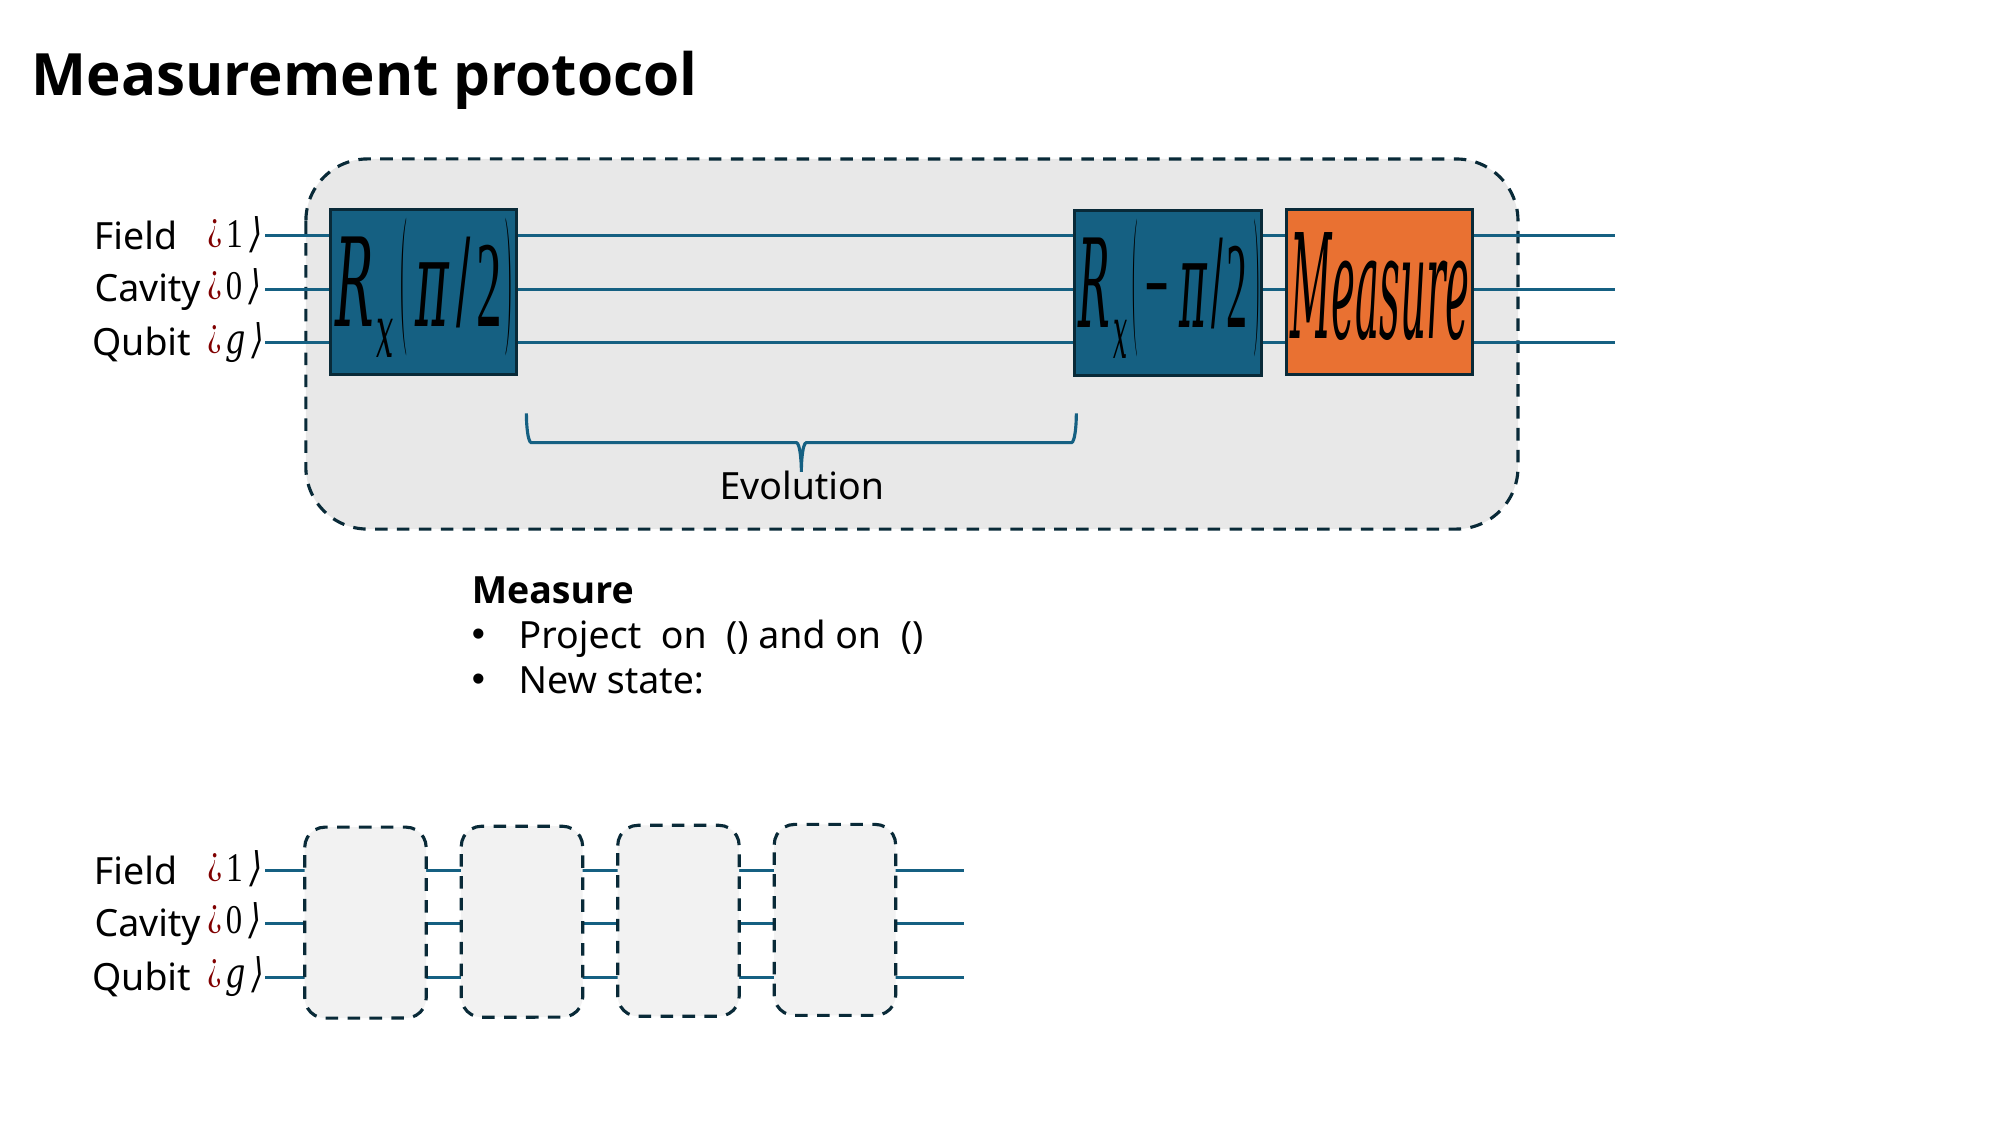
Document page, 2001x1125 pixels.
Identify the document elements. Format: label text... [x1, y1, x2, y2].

text_box [1474, 237, 1520, 288]
text_box Cavity [79, 891, 216, 952]
text_box [304, 237, 329, 288]
text_box Field [79, 204, 192, 265]
text_box [772, 978, 898, 1017]
text_box [616, 823, 741, 869]
text_box Measurement protocol [16, 29, 712, 115]
text_box [303, 825, 428, 869]
text_box Qubit [77, 310, 206, 371]
text_box [1263, 237, 1285, 288]
text_box [304, 344, 1520, 531]
text_box [772, 822, 898, 869]
text_box [304, 157, 1520, 234]
text_box [616, 978, 741, 1018]
text_box Field [79, 839, 192, 900]
text_box [1263, 291, 1285, 341]
text_box Evolution [704, 454, 899, 515]
text_box [304, 291, 329, 341]
text_box [518, 291, 1073, 341]
text_box [459, 978, 585, 1019]
text_box [518, 237, 1073, 288]
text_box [264, 869, 965, 978]
text_box [459, 824, 585, 869]
text_box [303, 978, 428, 1020]
text_box Cavity [79, 257, 216, 317]
text_box [1474, 291, 1520, 341]
text_box [524, 413, 1078, 454]
text_box Qubit [77, 945, 206, 1006]
